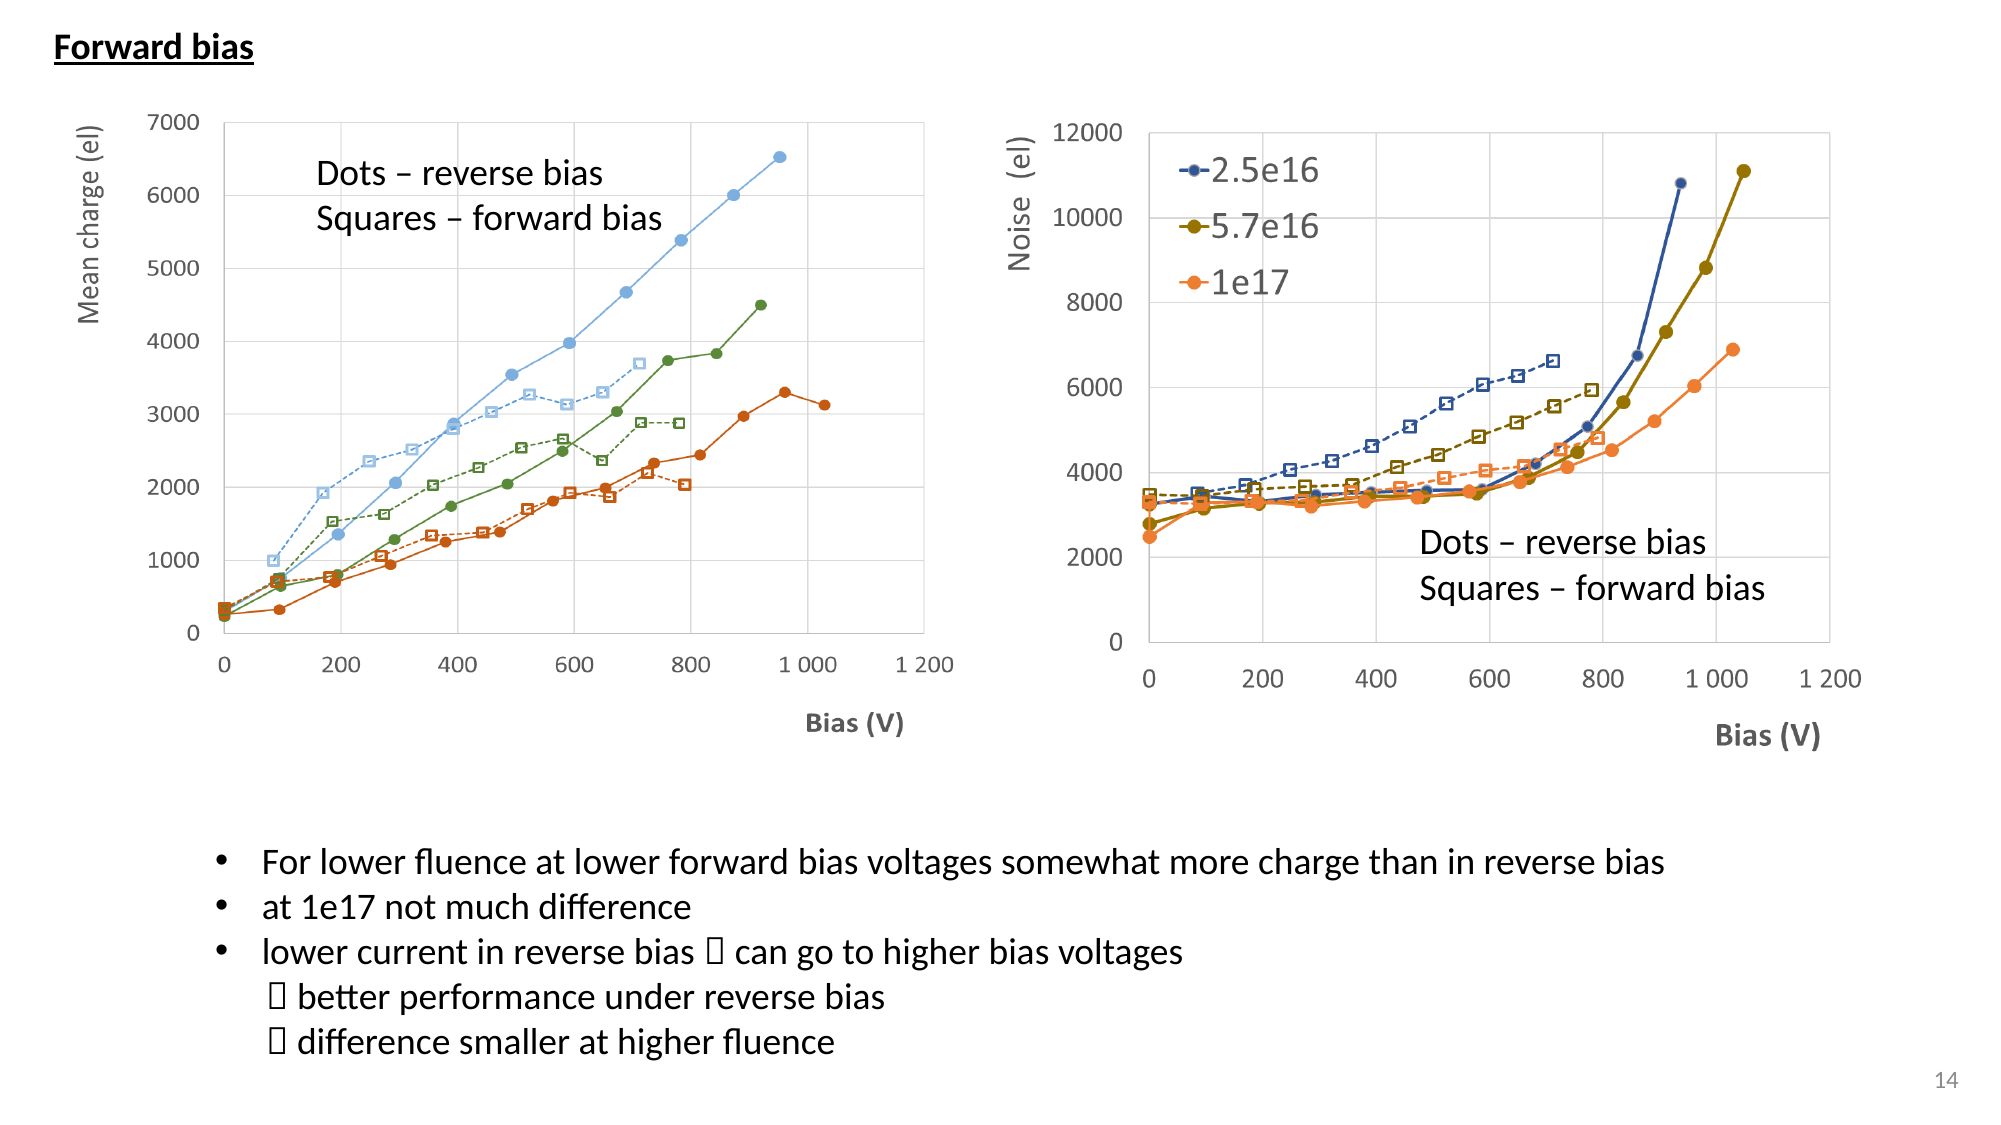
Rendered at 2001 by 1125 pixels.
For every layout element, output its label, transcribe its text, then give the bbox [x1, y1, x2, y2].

picture [57, 63, 985, 767]
text_box For lower fluence at lower forward bias voltages somewhat more charge than in reverse bias at 1e17 not much difference lower current in reverse bias  can go to higher bias voltages  better performance under reverse bias  difference smaller at higher fluence [200, 829, 1682, 1069]
text_box Forward bias [39, 14, 270, 75]
picture [986, 73, 1889, 776]
slide_number 14 [1523, 1048, 1974, 1109]
